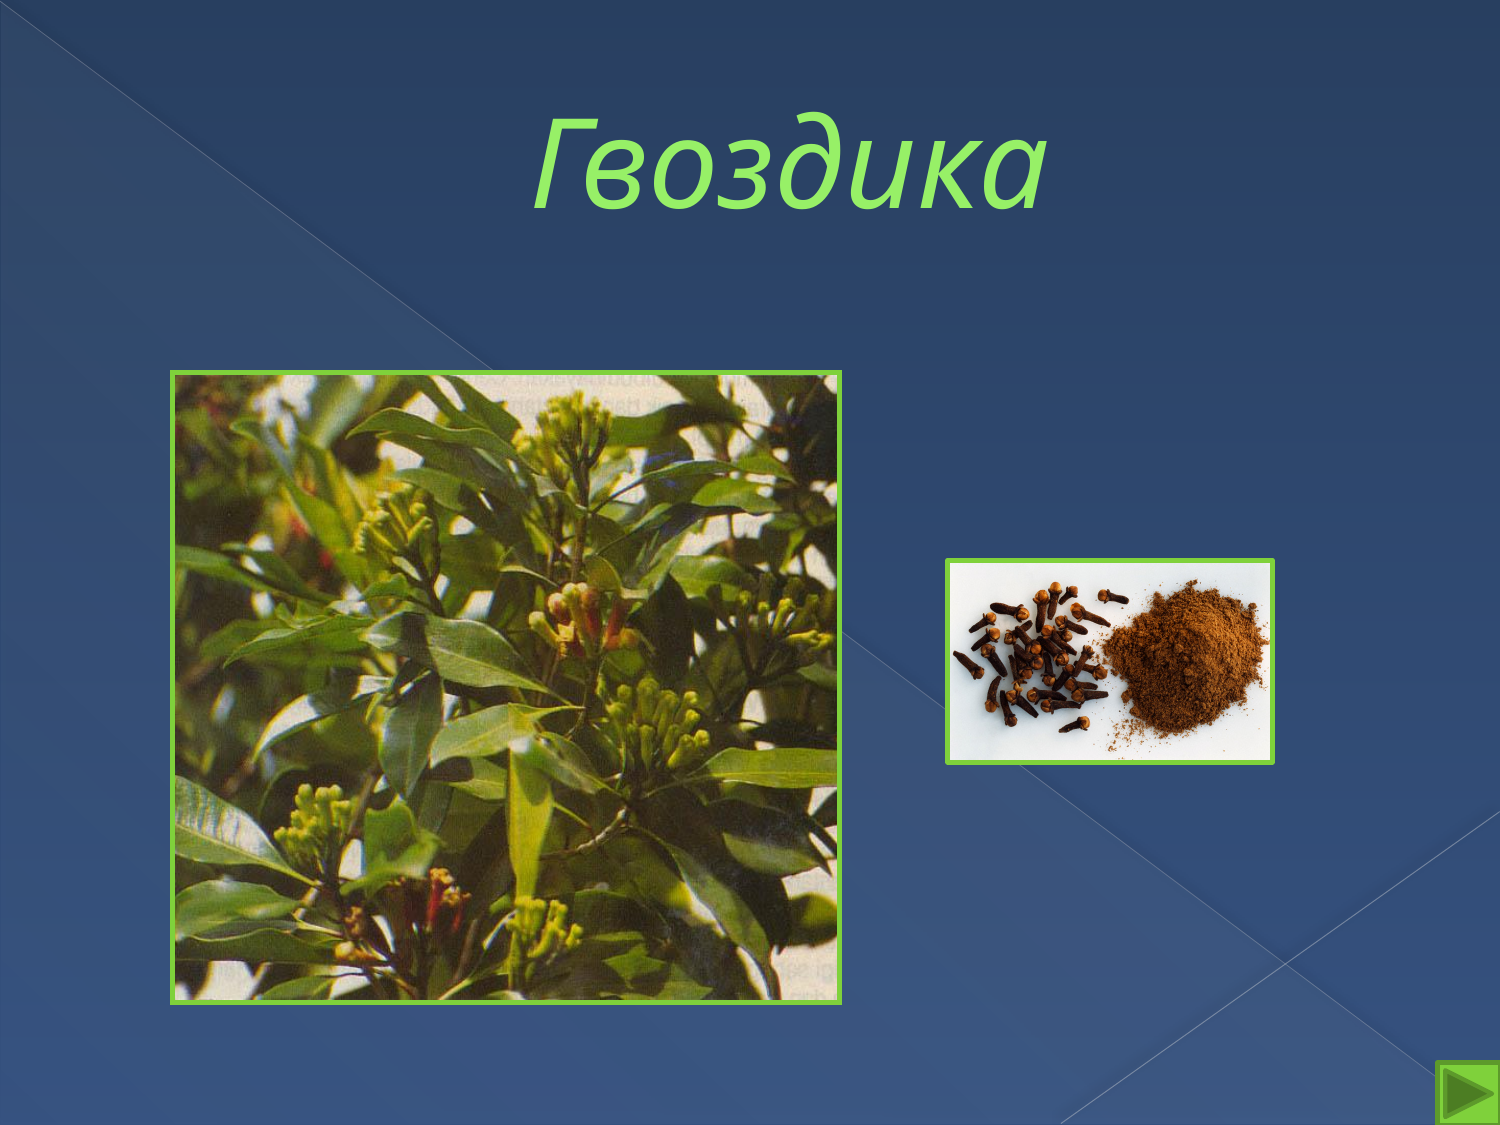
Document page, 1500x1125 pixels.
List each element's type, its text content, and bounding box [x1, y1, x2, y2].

picture [174, 374, 838, 1001]
text_box [1435, 1060, 1500, 1125]
title Гвоздика [75, 43, 1425, 274]
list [949, 562, 1271, 761]
